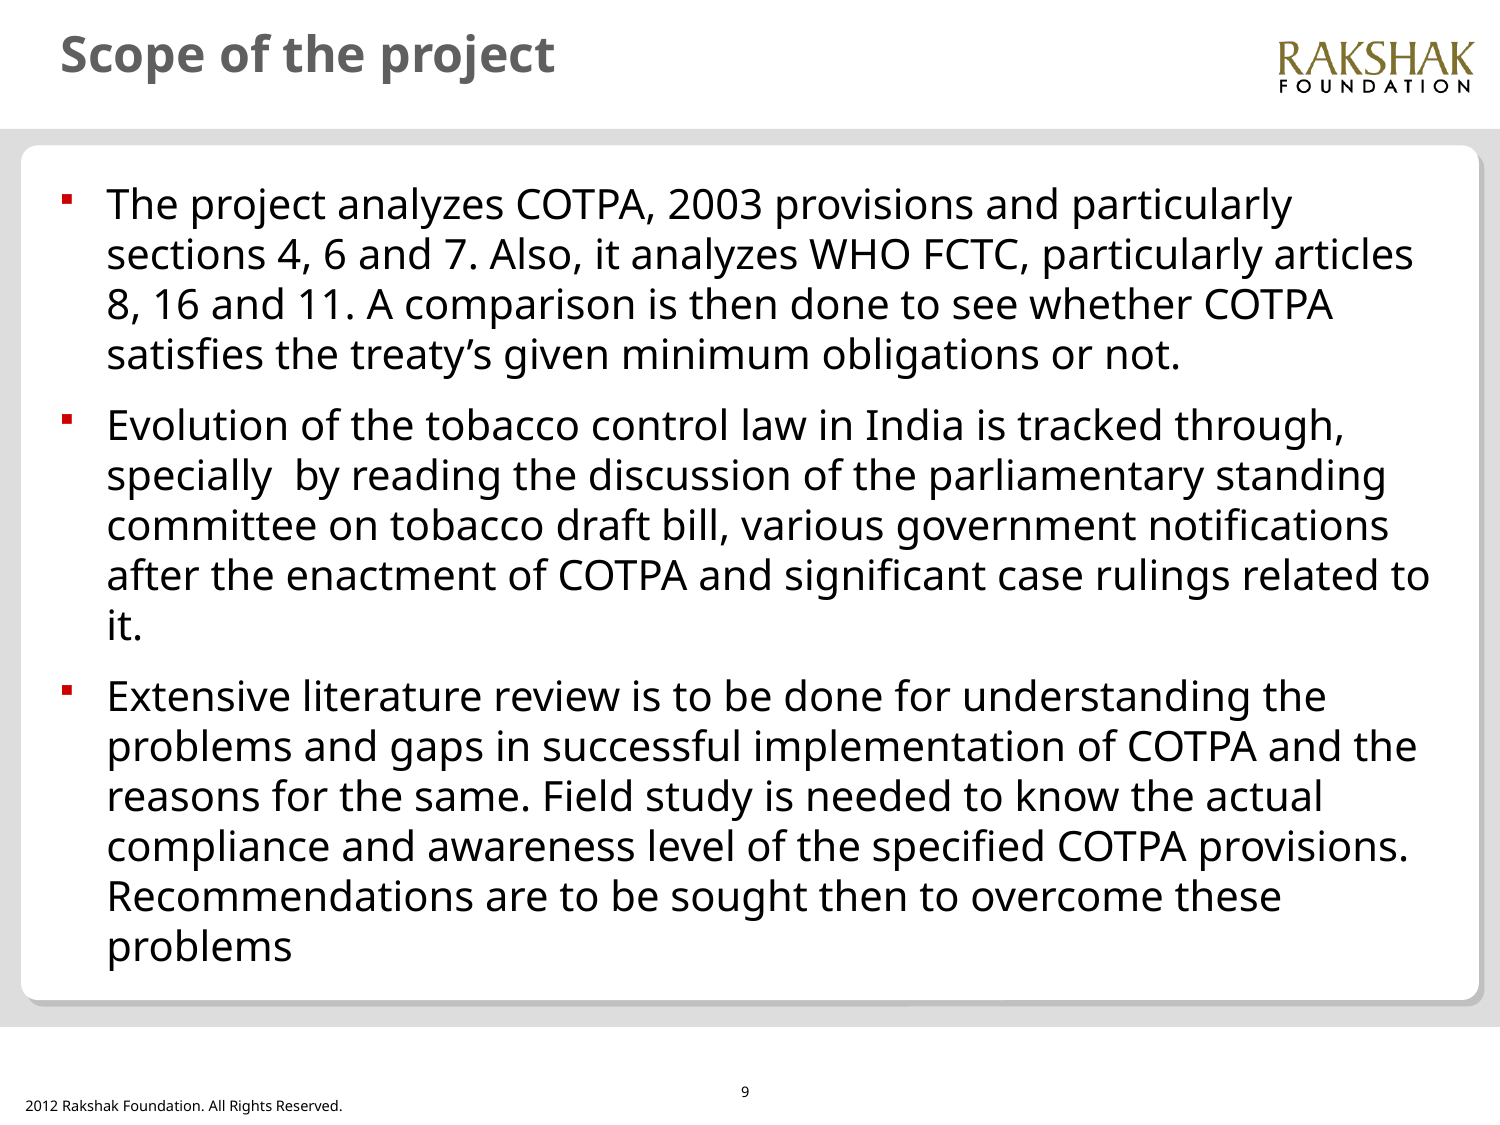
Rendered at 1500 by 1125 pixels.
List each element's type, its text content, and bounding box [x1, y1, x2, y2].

picture [1276, 32, 1479, 96]
list The project analyzes COTPA, 2003 provisions and particularly sections 4, 6 and 7. Also, it analyzes WHO FCTC, particularly articles 8, 16 and 11. A comparison is then done to see whether COTPA satisfies the treaty’s given minimum obligations or not. Evolution of the tobacco control law in India is tracked through, specially by reading the discussion of the parliamentary standing committee on tobacco draft bill, various government notifications after the enactment of COTPA and significant case rulings related to it. Extensive literature review is to be done for understanding the problems and gaps in successful implementation of COTPA and the reasons for the same. Field study is needed to know the actual compliance and awareness level of the specified COTPA provisions. Recommendations are to be sought then to overcome these problems [45, 171, 1451, 973]
title Scope of the project [45, 28, 1237, 96]
slide_number 9 [725, 1059, 774, 1111]
